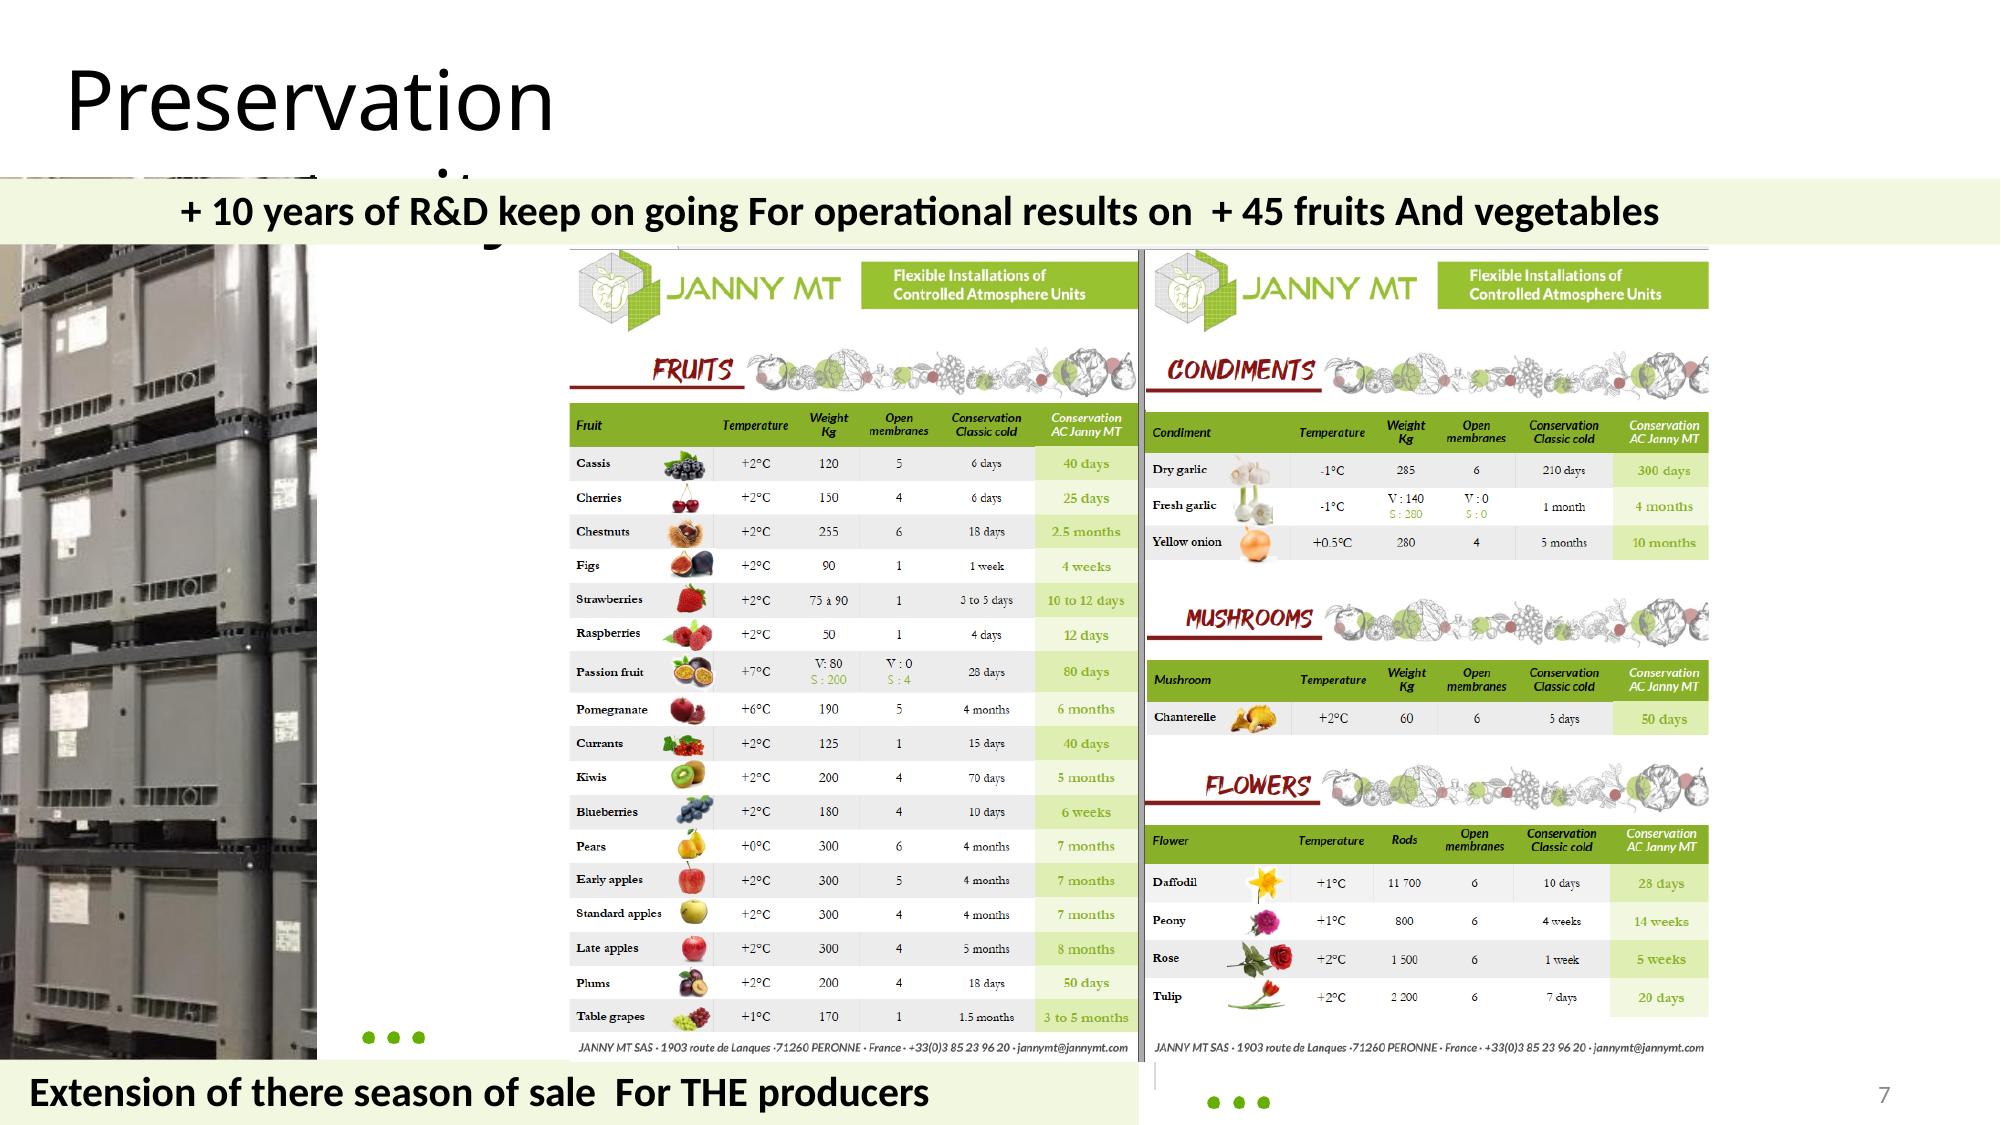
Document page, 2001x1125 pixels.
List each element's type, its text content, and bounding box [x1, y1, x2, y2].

picture [1257, 1096, 1270, 1109]
picture [1207, 1096, 1220, 1109]
picture [1232, 1096, 1245, 1109]
text_box + 10 years of R&D keep on going For operational results​ on + 45 fruits And vegetables [1142, 181, 1821, 234]
title Preservation opportunity​ [62, 45, 1032, 175]
text_box [1141, 178, 2000, 245]
picture [569, 245, 1709, 1062]
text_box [0, 177, 1140, 1125]
text_box 7 [1876, 1076, 1893, 1109]
